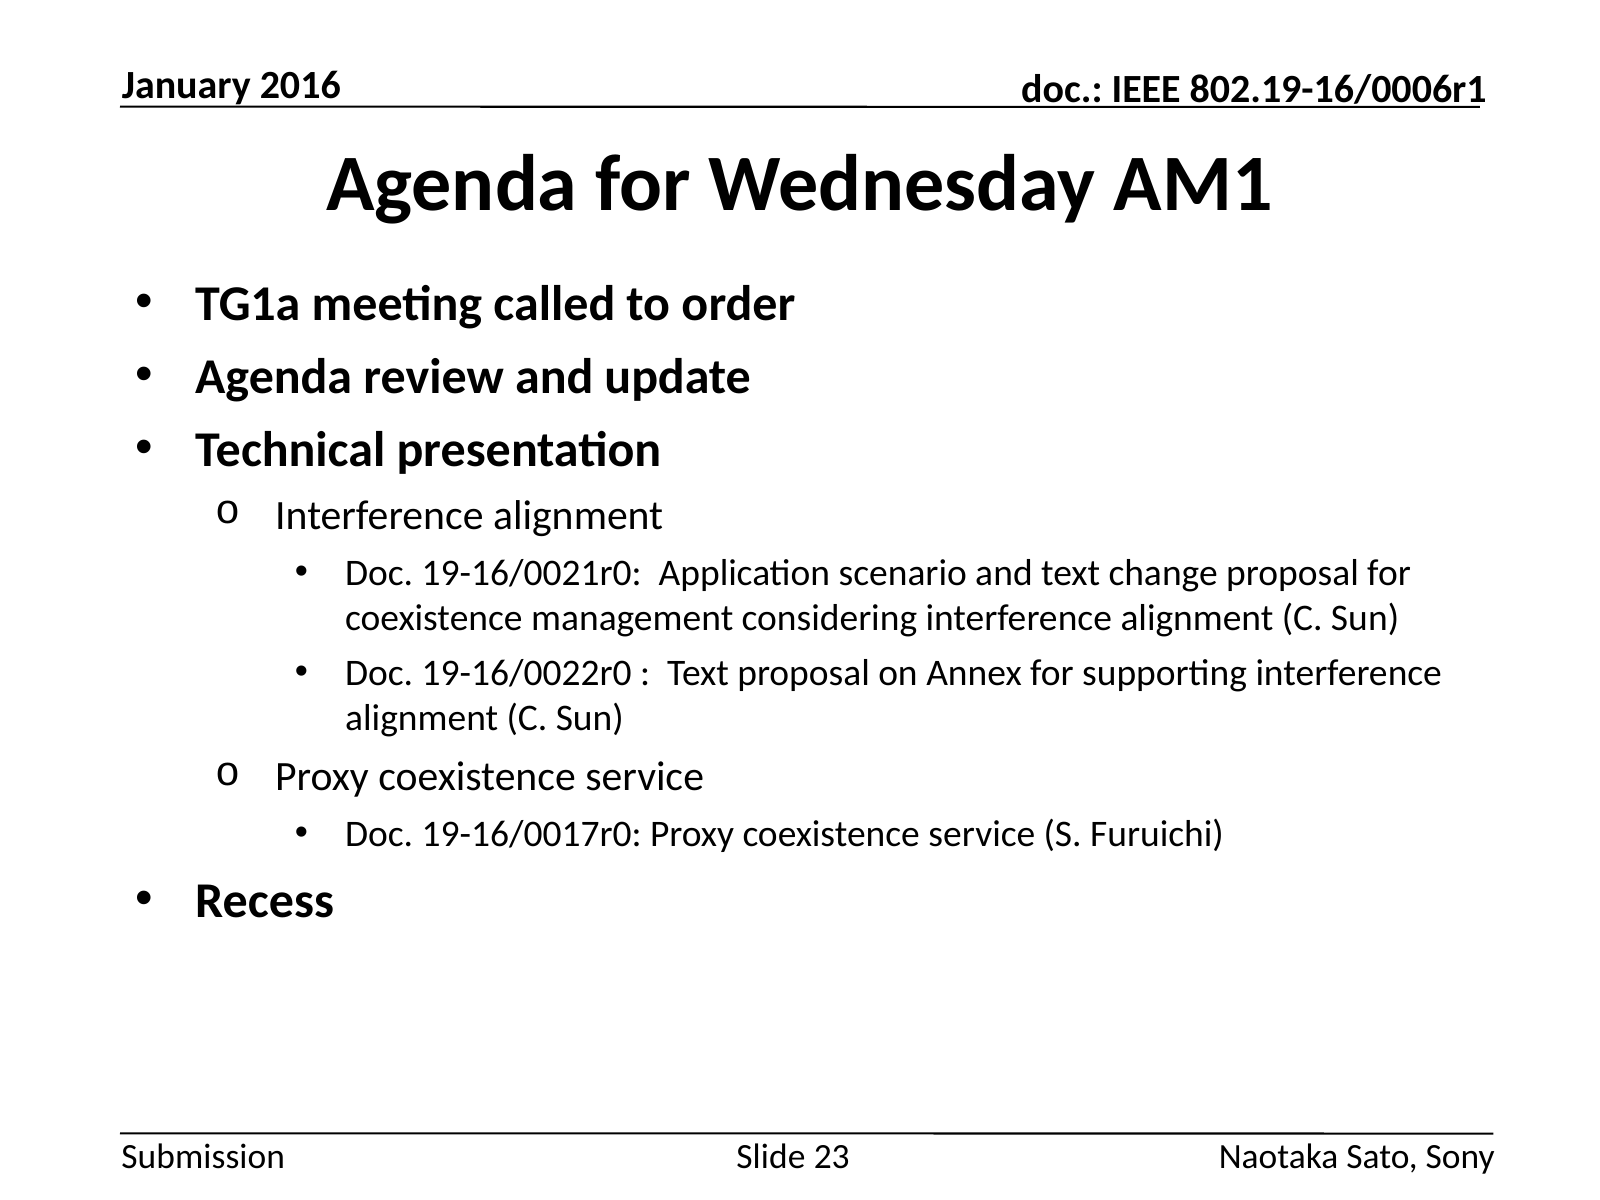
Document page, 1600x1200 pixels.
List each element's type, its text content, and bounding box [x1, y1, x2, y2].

slide_number Slide 23 [733, 1132, 854, 1197]
footer Naotaka Sato, Sony [937, 1132, 1495, 1174]
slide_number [121, 58, 451, 107]
list TG1a meeting called to order Agenda review and update Technical presentation Interference alignment Doc. 19-16/0021r0: Application scenario and text change proposal for coexistence management considering interference alignment (C. Sun) Doc. 19-16/0022r0 : Text proposal on Annex for supporting interference alignment (C. Sun) Proxy coexistence service Doc. 19-16/0017r0: Proxy coexistence service (S. Furuichi) Recess [119, 262, 1480, 1126]
title Agenda for Wednesday AM1 [119, 119, 1480, 238]
